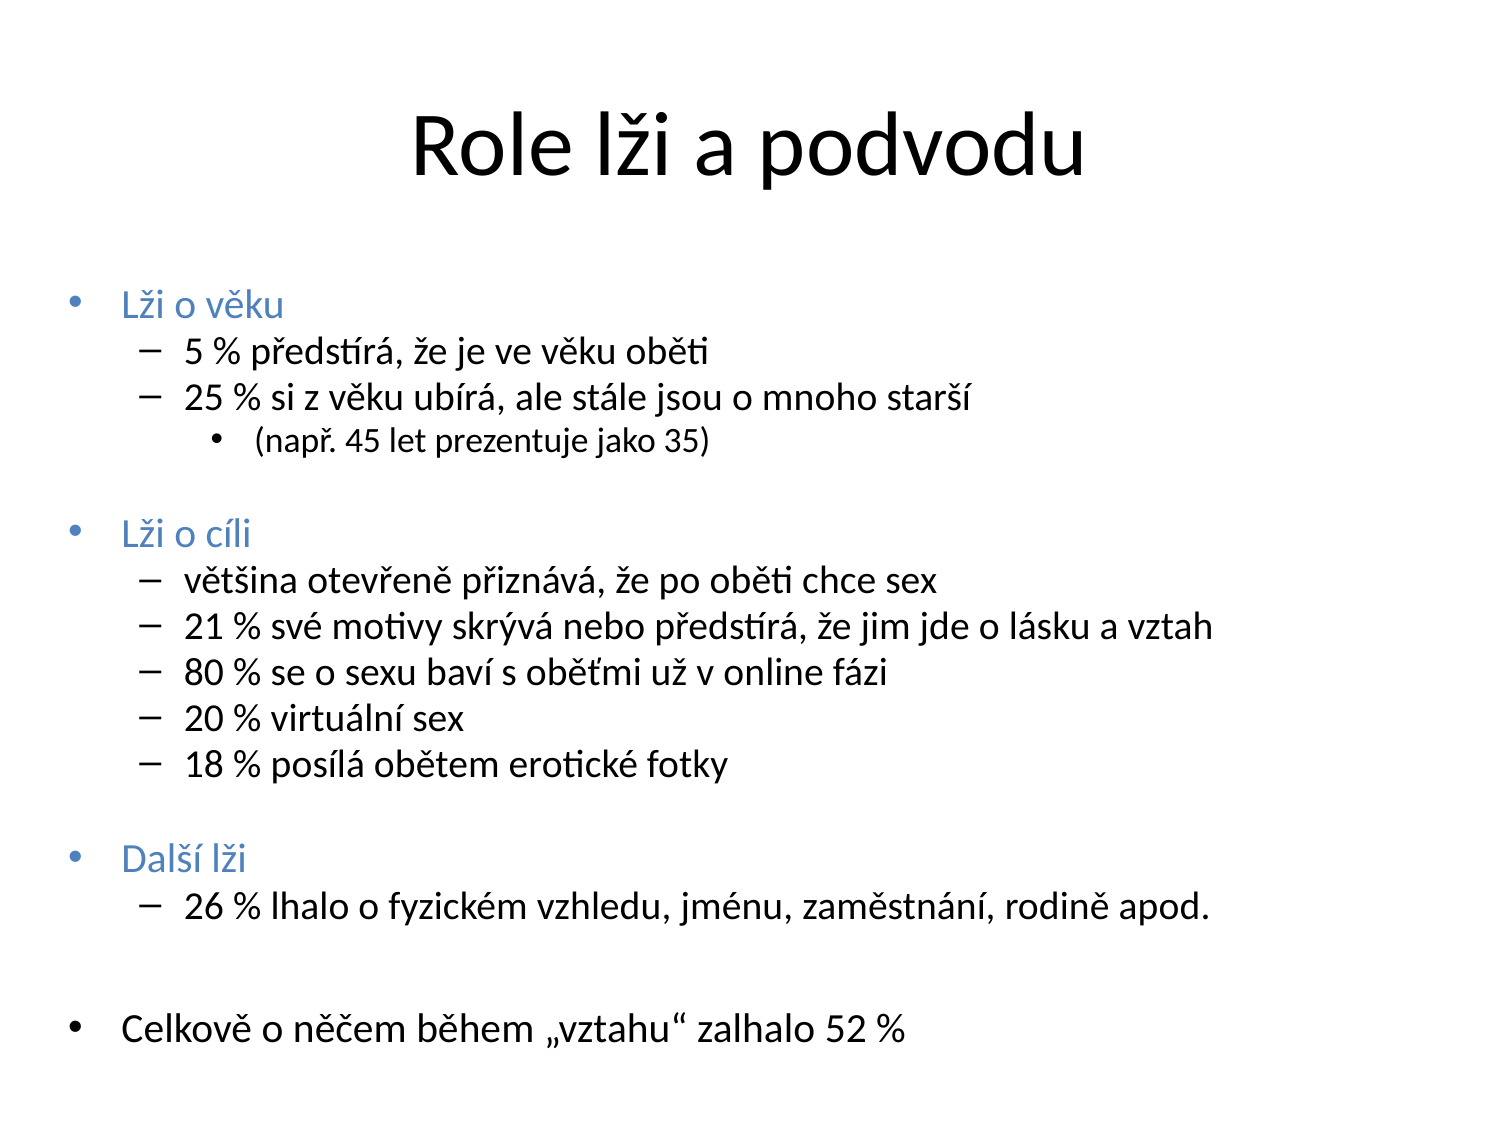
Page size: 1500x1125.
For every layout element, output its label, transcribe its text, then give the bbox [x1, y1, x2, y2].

list Lži o věku 5 % předstírá, že je ve věku oběti 25 % si z věku ubírá, ale stále jsou o mnoho starší (např. 45 let prezentuje jako 35) Lži o cíli většina otevřeně přiznává, že po oběti chce sex 21 % své motivy skrývá nebo předstírá, že jim jde o lásku a vztah 80 % se o sexu baví s oběťmi už v online fázi 20 % virtuální sex 18 % posílá obětem erotické fotky Další lži 26 % lhalo o fyzickém vzhledu, jménu, zaměstnání, rodině apod. Celkově o něčem během „vztahu“ zalhalo 52 % [53, 278, 1425, 1059]
title Role lži a podvodu [75, 45, 1425, 233]
